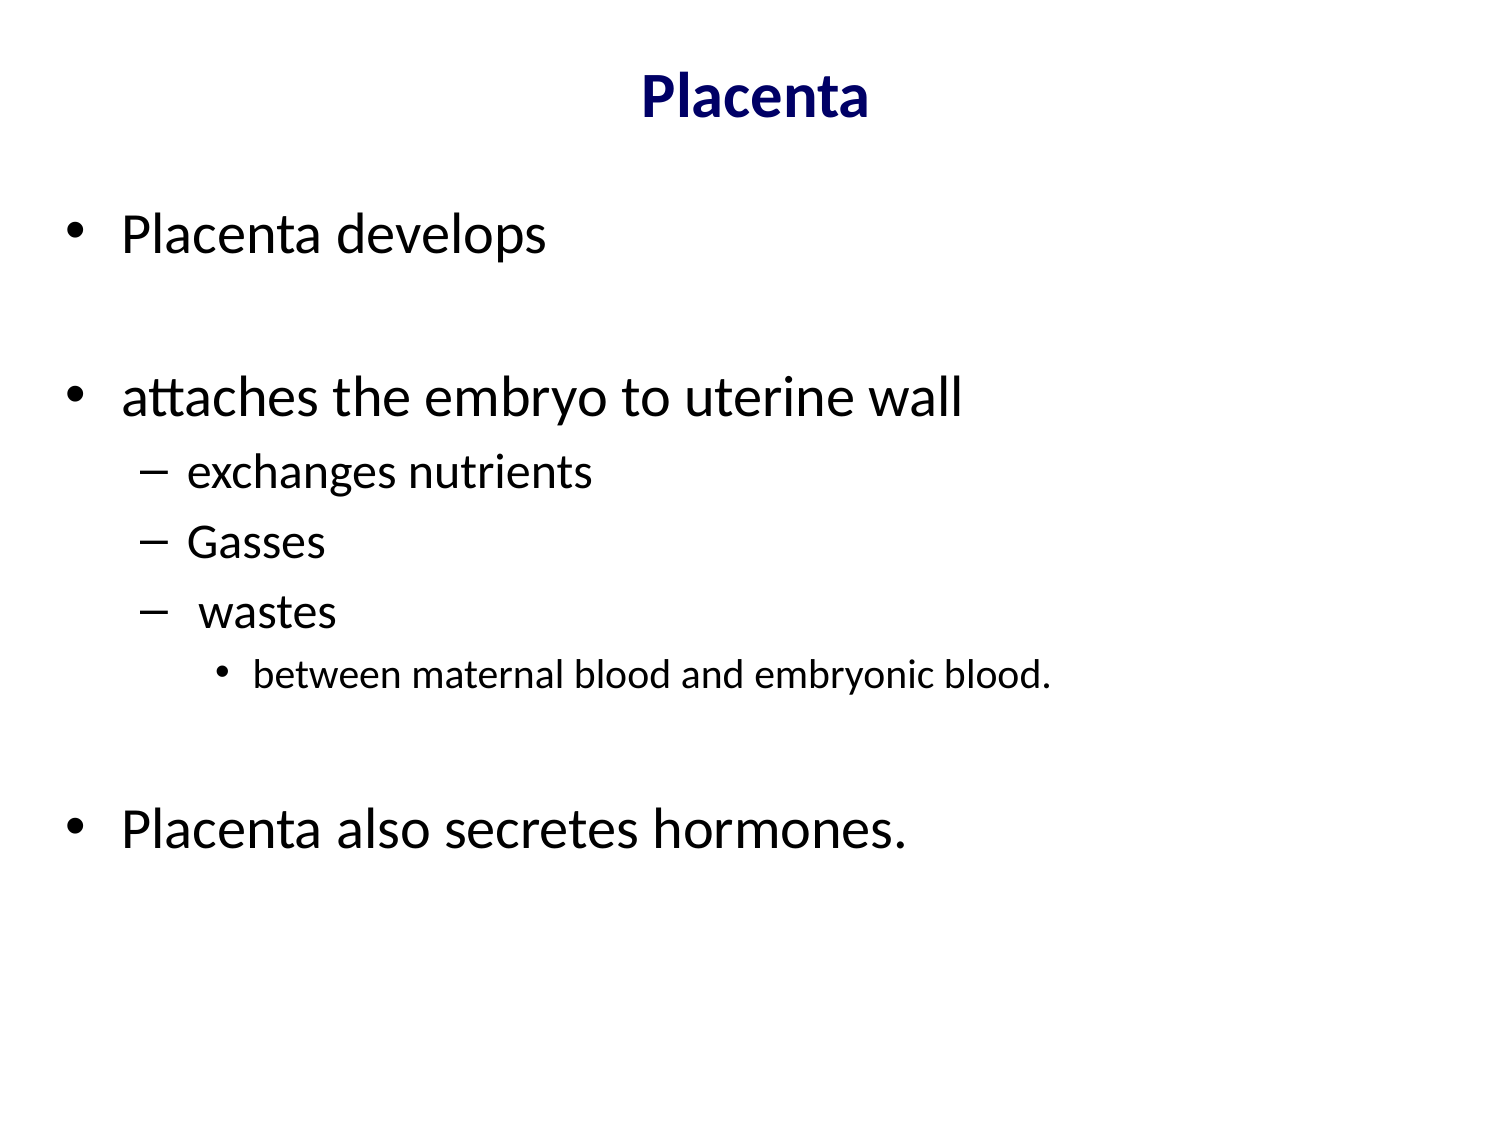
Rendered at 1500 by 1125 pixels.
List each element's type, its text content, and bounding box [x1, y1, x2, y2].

list Placenta develops attaches the embryo to uterine wall exchanges nutrients Gasses wastes between maternal blood and embryonic blood. Placenta also secretes hormones. [50, 187, 1463, 1050]
title Placenta [50, 45, 1463, 138]
